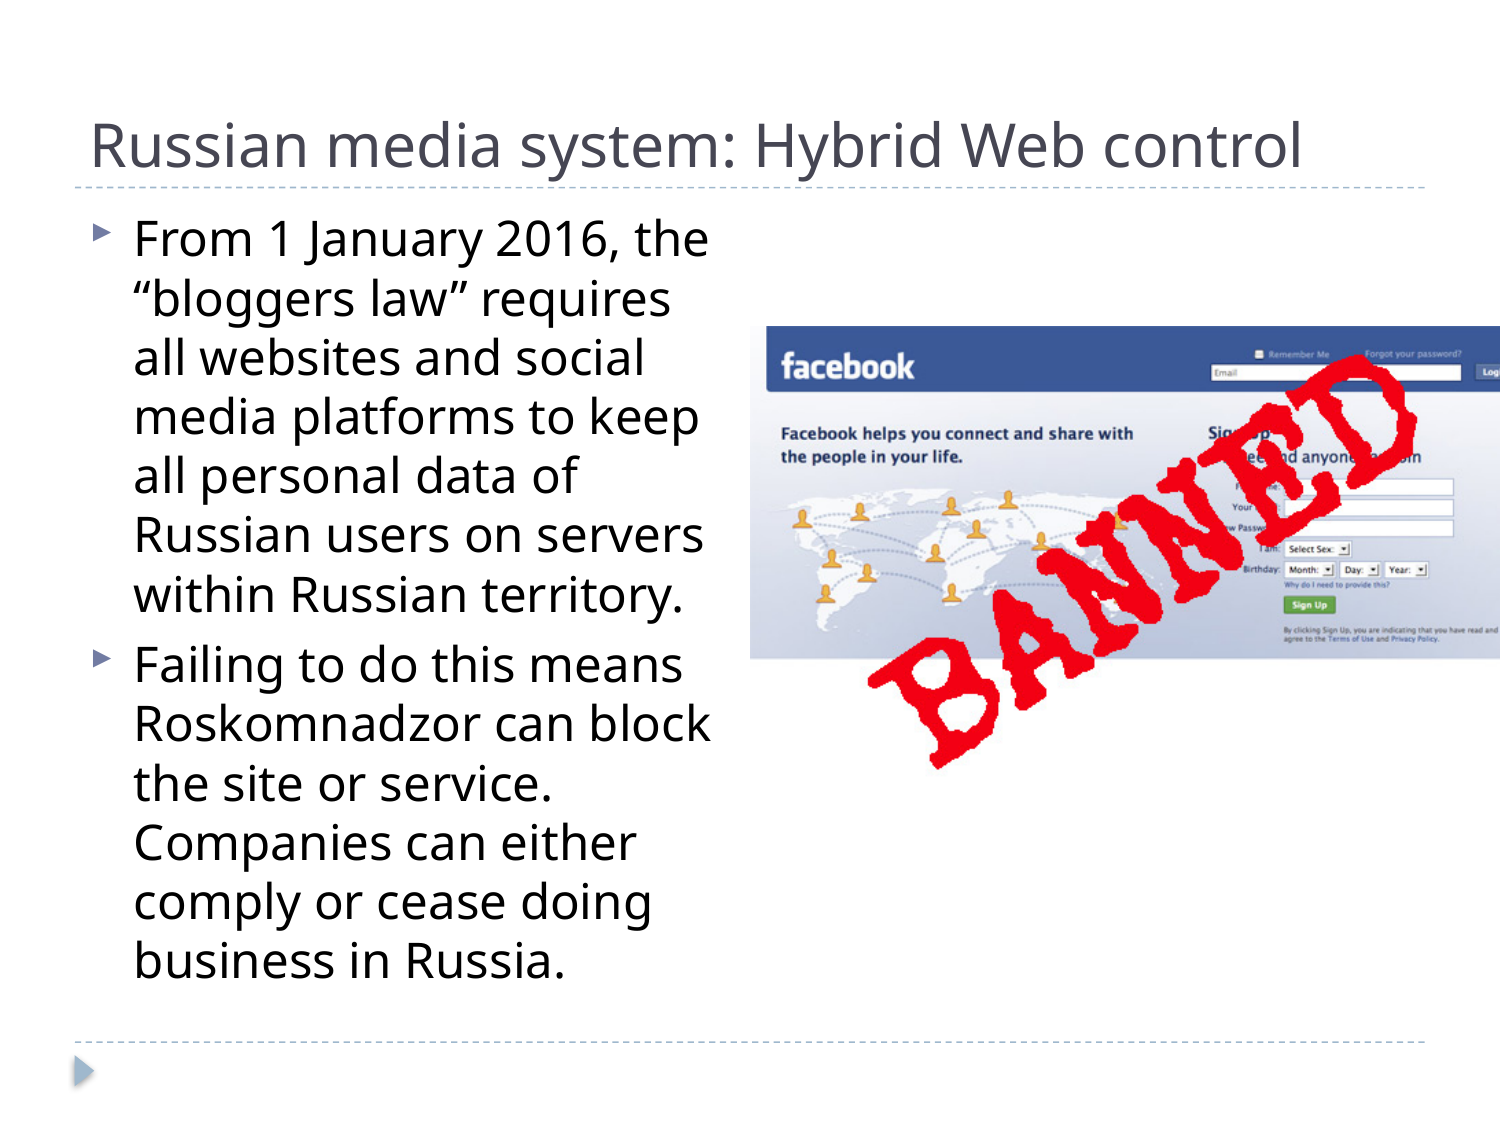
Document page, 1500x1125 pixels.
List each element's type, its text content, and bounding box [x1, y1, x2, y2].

title Russian media system: Hybrid Web control [75, 37, 1425, 188]
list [749, 325, 1500, 804]
list From 1 January 2016, the “bloggers law” requires all websites and social media platforms to keep all personal data of Russian users on servers within Russian territory. Failing to do this means Roskomnadzor can block the site or service. Companies can either comply or cease doing business in Russia. [75, 200, 738, 1010]
